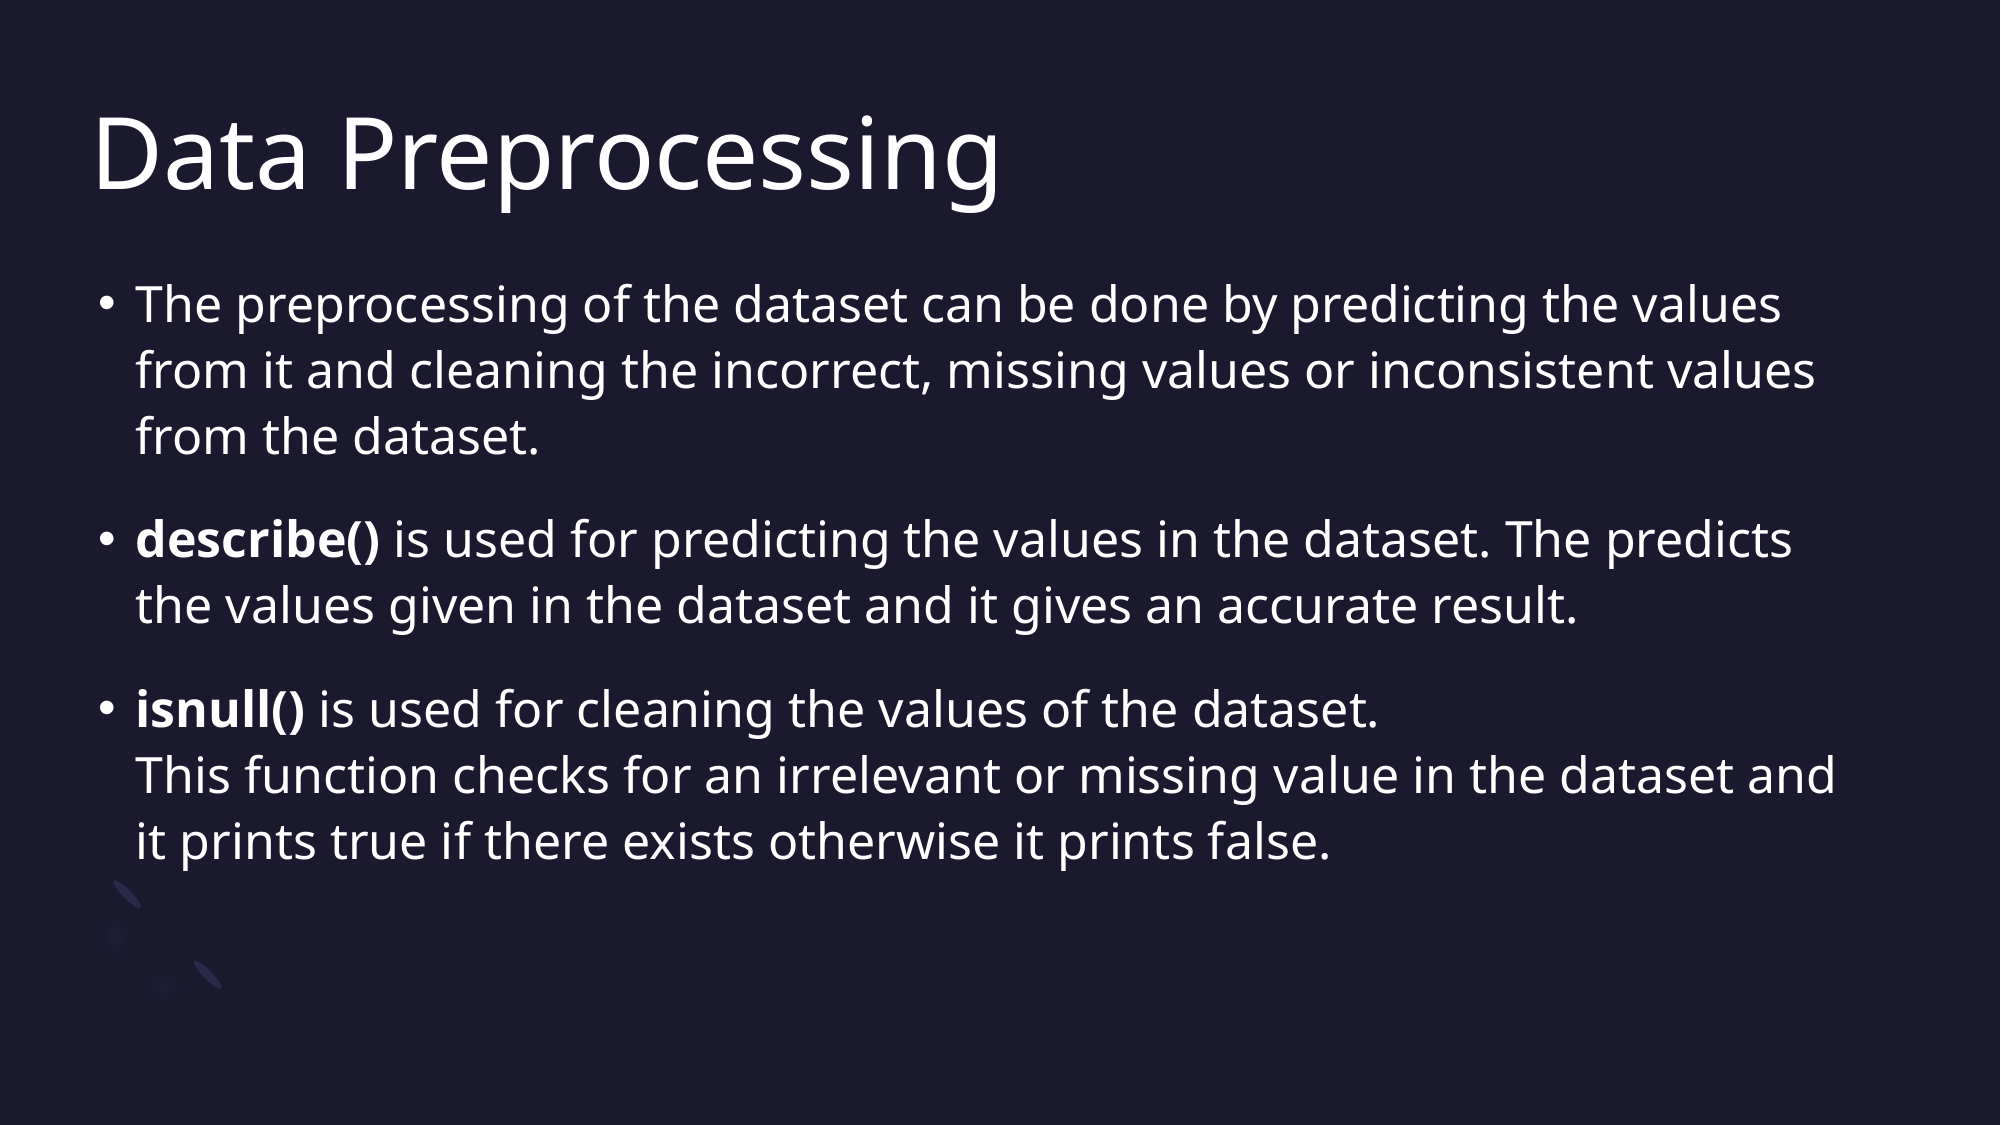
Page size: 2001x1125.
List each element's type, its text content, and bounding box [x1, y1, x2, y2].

list The preprocessing of the dataset can be done by predicting the values from it and cleaning the incorrect, missing values or inconsistent values from the dataset. describe() is used for predicting the values in the dataset. The predicts the values given in the dataset and it gives an accurate result. isnull() is used for cleaning the values of the dataset. This function checks for an irrelevant or missing value in the dataset and it prints true if there exists otherwise it prints false. [98, 266, 1850, 984]
title Data Preprocessing [90, 90, 1910, 309]
